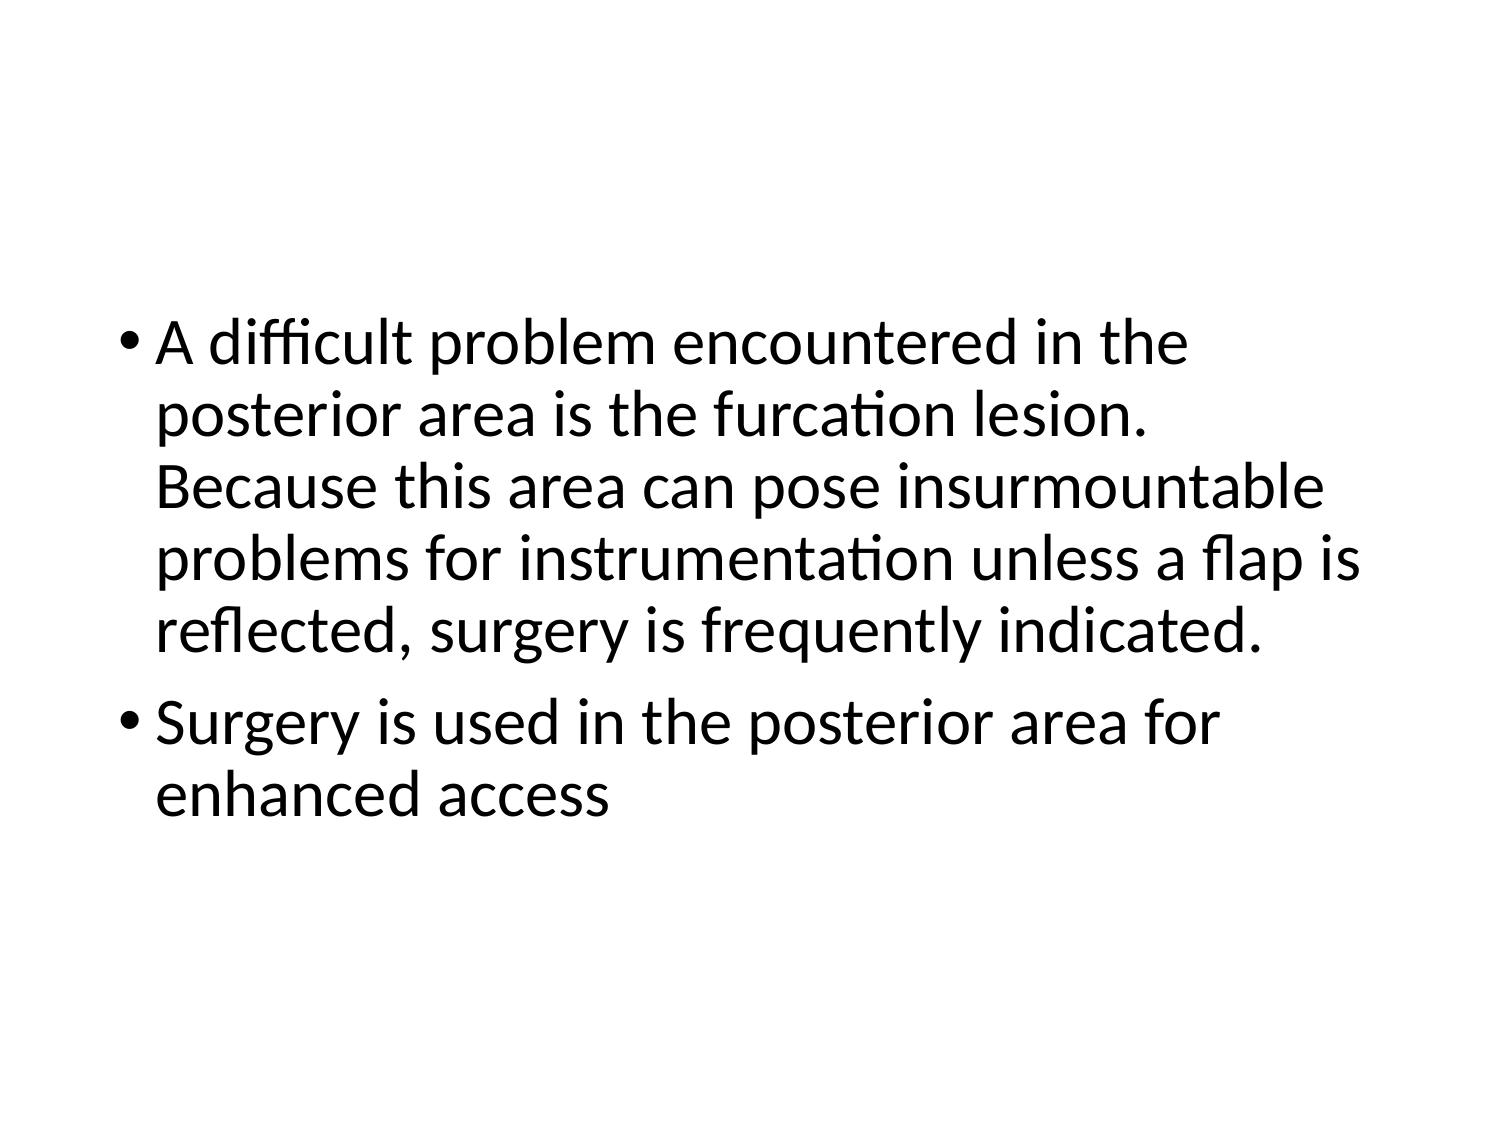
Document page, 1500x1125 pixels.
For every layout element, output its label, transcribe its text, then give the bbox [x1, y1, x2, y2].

list A difficult problem encountered in the posterior area is the furcation lesion. Because this area can pose insurmountable problems for instrumentation unless a flap is reflected, surgery is frequently indicated. Surgery is used in the posterior area for enhanced access [103, 299, 1397, 1014]
